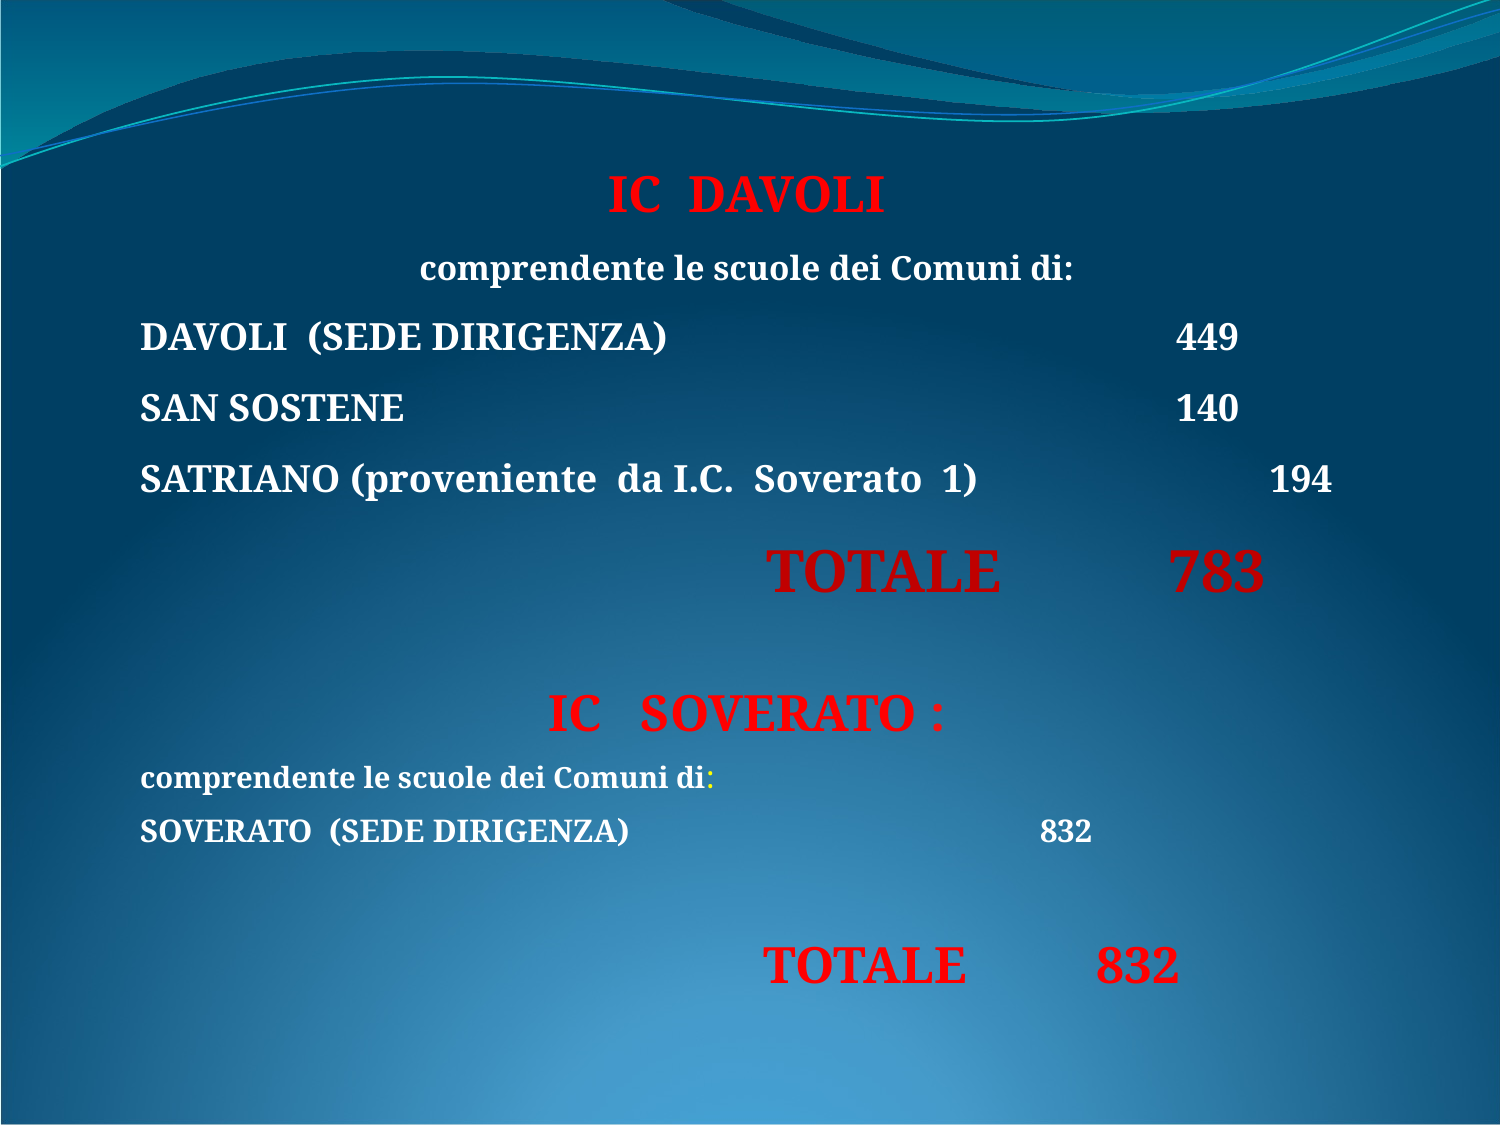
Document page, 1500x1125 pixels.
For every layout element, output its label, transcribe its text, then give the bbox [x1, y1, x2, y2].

picture [707, 14, 1046, 87]
list IC DAVOLI comprendente le scuole dei Comuni di: DAVOLI (SEDE DIRIGENZA) 449 SAN SOSTENE 140 SATRIANO (proveniente da I.C. Soverato 1) 194 TOTALE 783 IC SOVERATO : comprendente le scuole dei Comuni di: SOVERATO (SEDE DIRIGENZA) 832 TOTALE 832 [125, 137, 1369, 1050]
picture [884, 112, 1095, 120]
picture [0, 98, 9, 132]
picture [27, 149, 40, 154]
picture [203, 78, 545, 110]
picture [12, 51, 1056, 146]
picture [0, 58, 1500, 1125]
